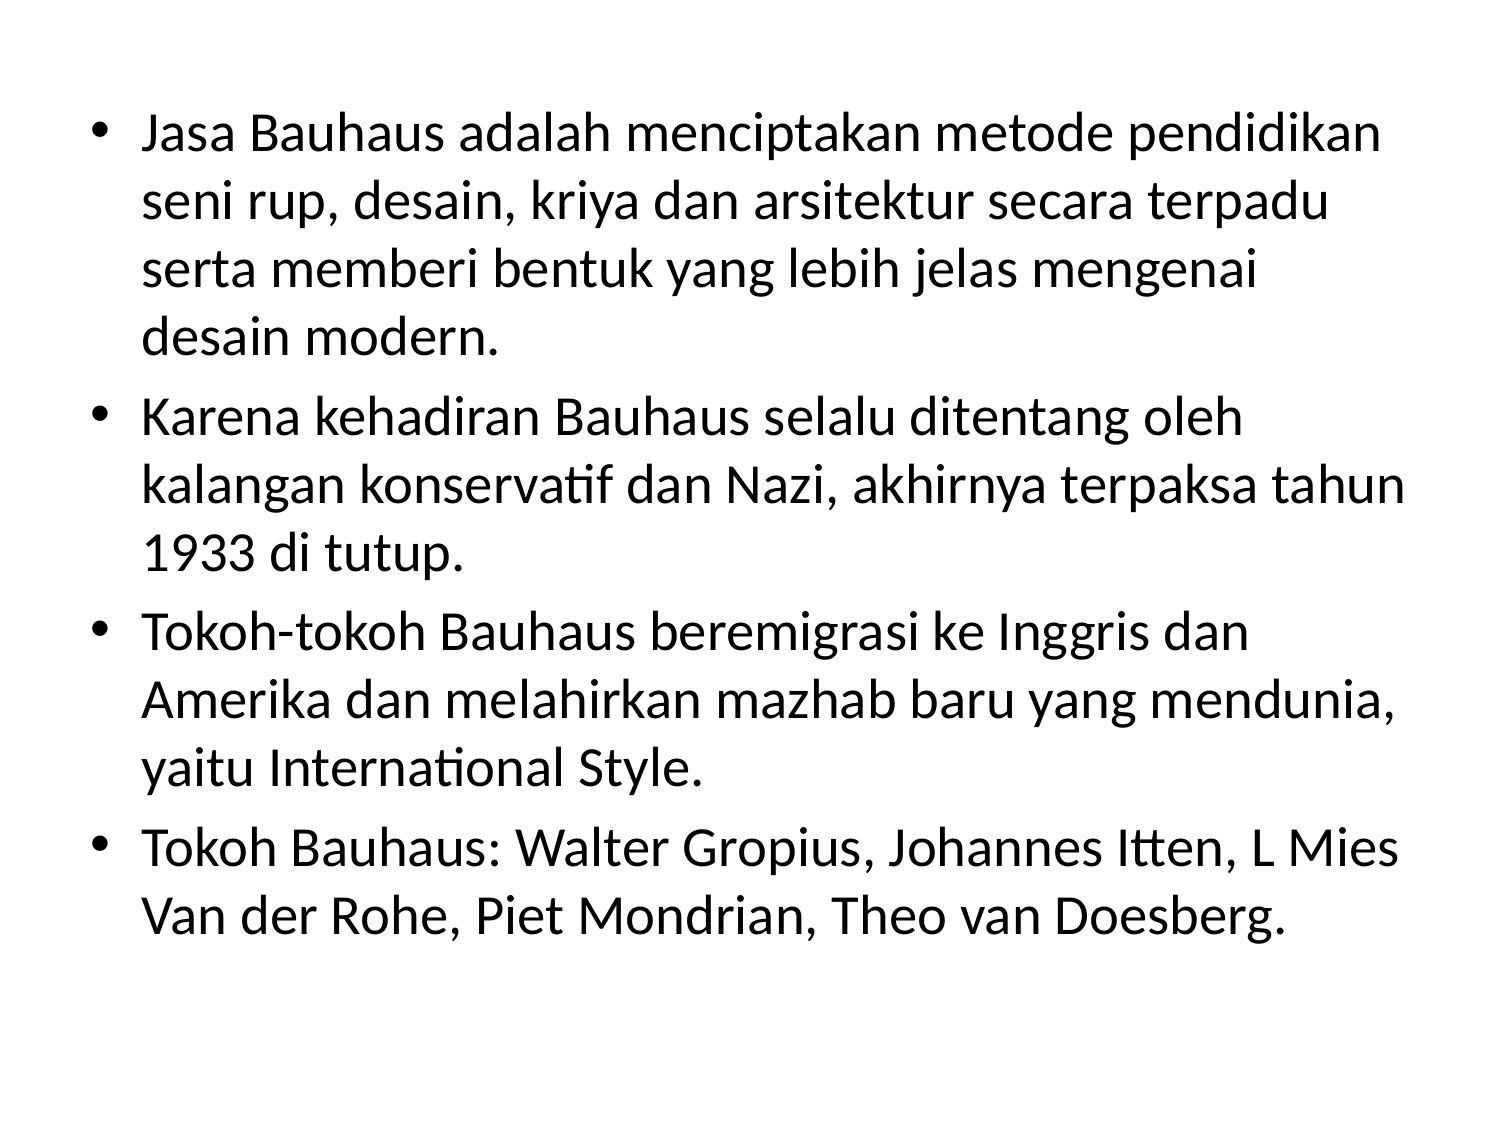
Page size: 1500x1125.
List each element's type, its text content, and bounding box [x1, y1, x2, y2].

list Jasa Bauhaus adalah menciptakan metode pendidikan seni rup, desain, kriya dan arsitektur secara terpadu serta memberi bentuk yang lebih jelas mengenai desain modern. Karena kehadiran Bauhaus selalu ditentang oleh kalangan konservatif dan Nazi, akhirnya terpaksa tahun 1933 di tutup. Tokoh-tokoh Bauhaus beremigrasi ke Inggris dan Amerika dan melahirkan mazhab baru yang mendunia, yaitu International Style. Tokoh Bauhaus: Walter Gropius, Johannes Itten, L Mies Van der Rohe, Piet Mondrian, Theo van Doesberg. [75, 87, 1425, 1005]
